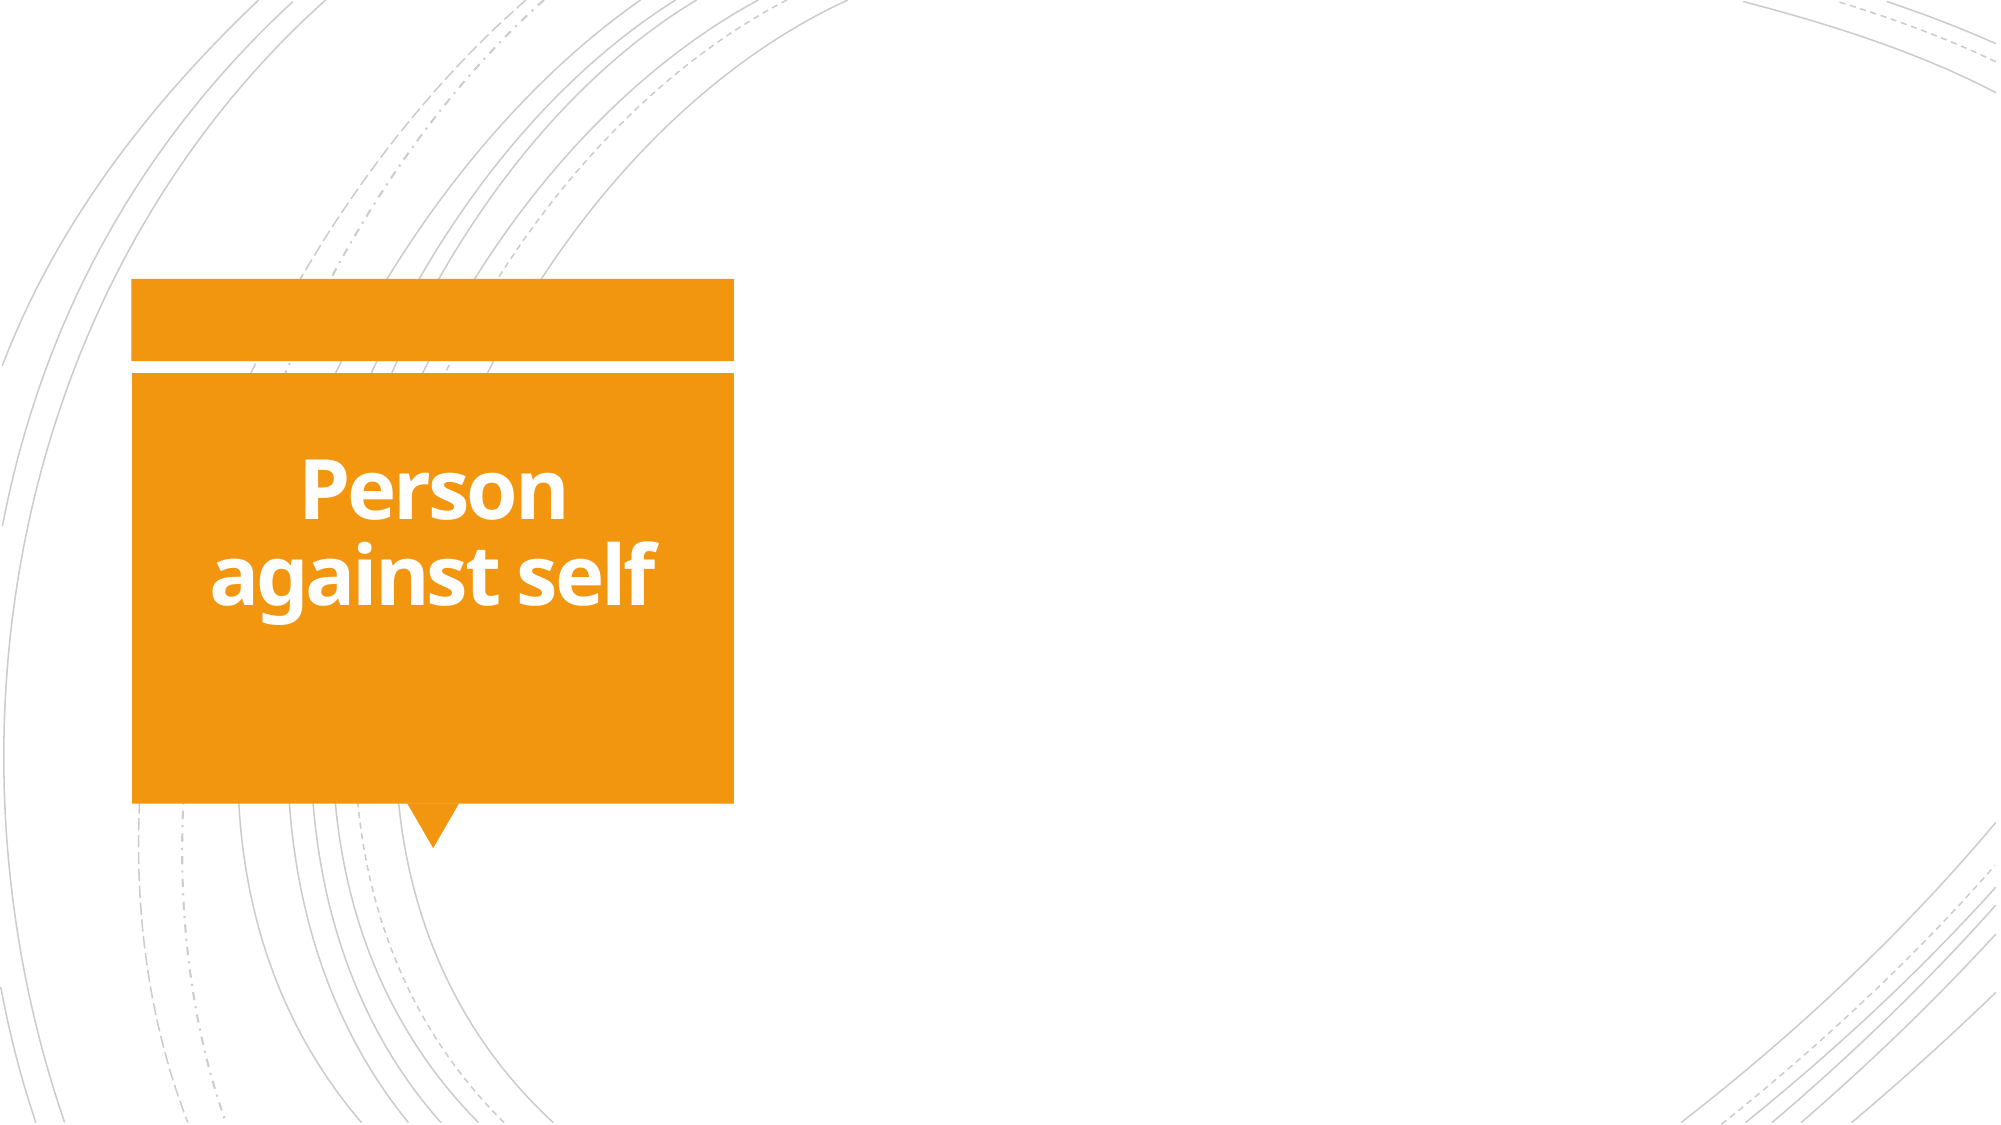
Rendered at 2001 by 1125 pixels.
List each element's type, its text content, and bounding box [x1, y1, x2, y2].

title Person against self [145, 385, 720, 789]
